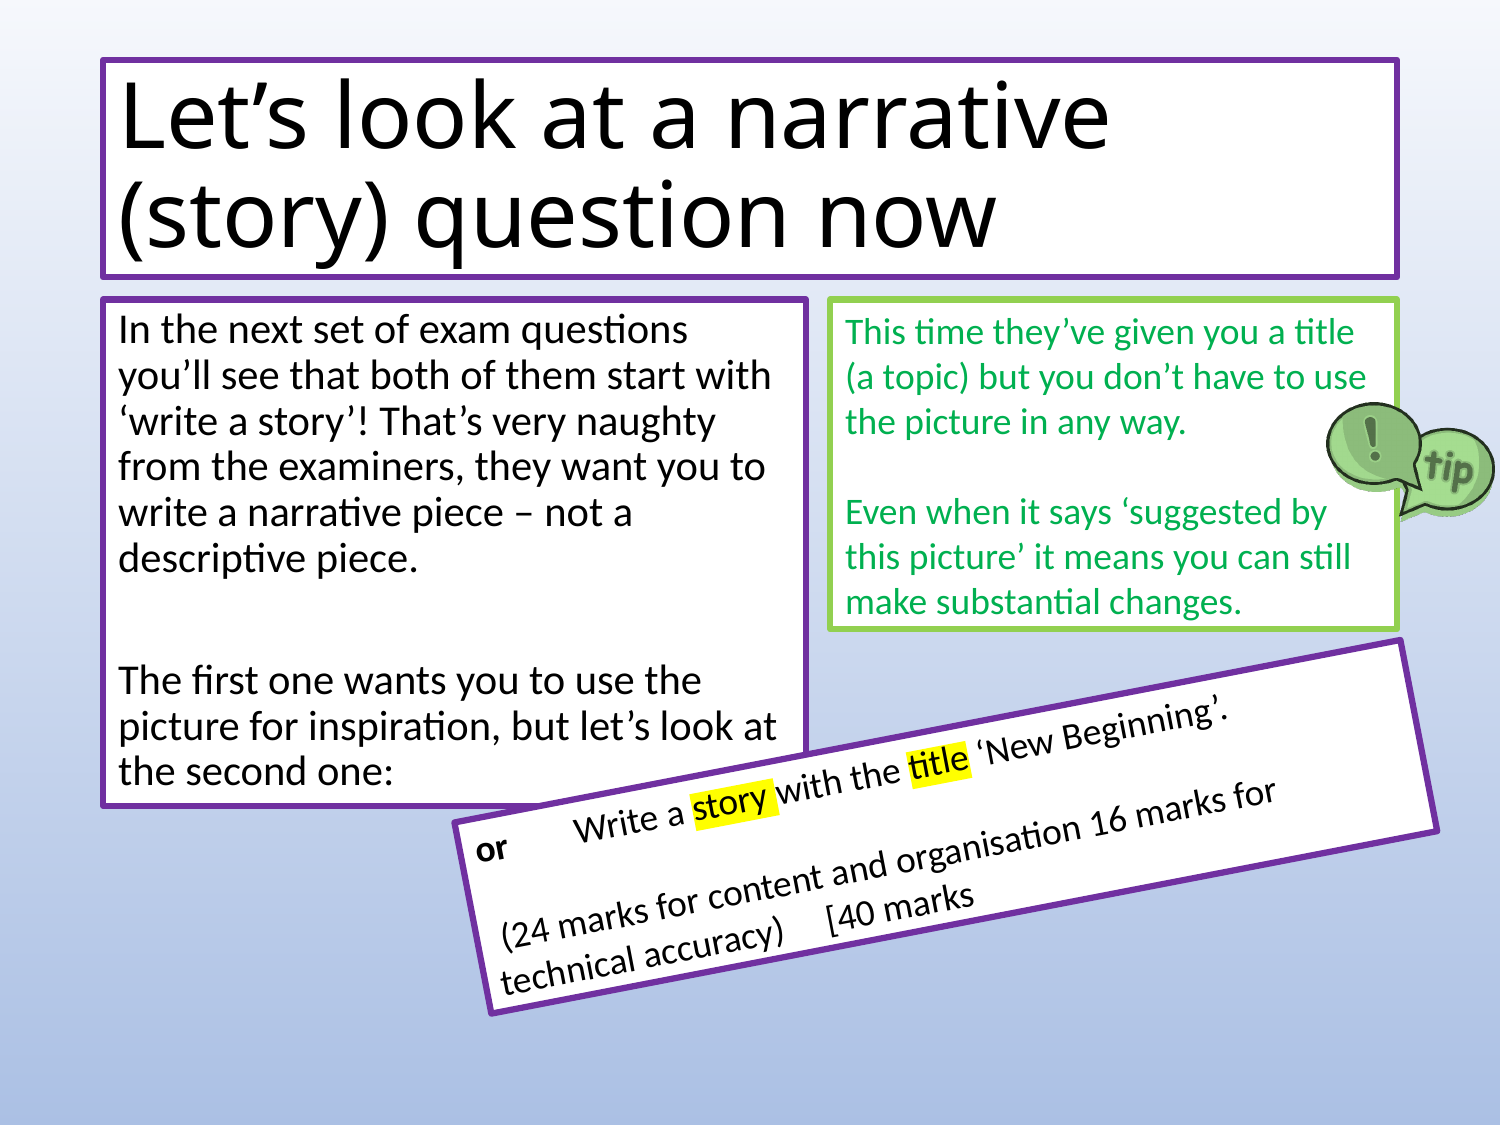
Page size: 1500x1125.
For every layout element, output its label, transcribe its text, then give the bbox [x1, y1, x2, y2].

text_box This time they’ve given you a title (a topic) but you don’t have to use the picture in any way. Even when it says ‘suggested by this picture’ it means you can still make substantial changes. [830, 299, 1397, 630]
title Let’s look at a narrative (story) question now [103, 59, 1397, 278]
text_box or Write a story with the title ‘New Beginning’. (24 marks for content and organisation 16 marks for technical accuracy) [40 marks [454, 639, 1438, 1014]
picture [1326, 402, 1495, 522]
list In the next set of exam questions you’ll see that both of them start with ‘write a story’! That’s very naughty from the examiners, they want you to write a narrative piece – not a descriptive piece. The first one wants you to use the picture for inspiration, but let’s look at the second one: [103, 299, 806, 806]
